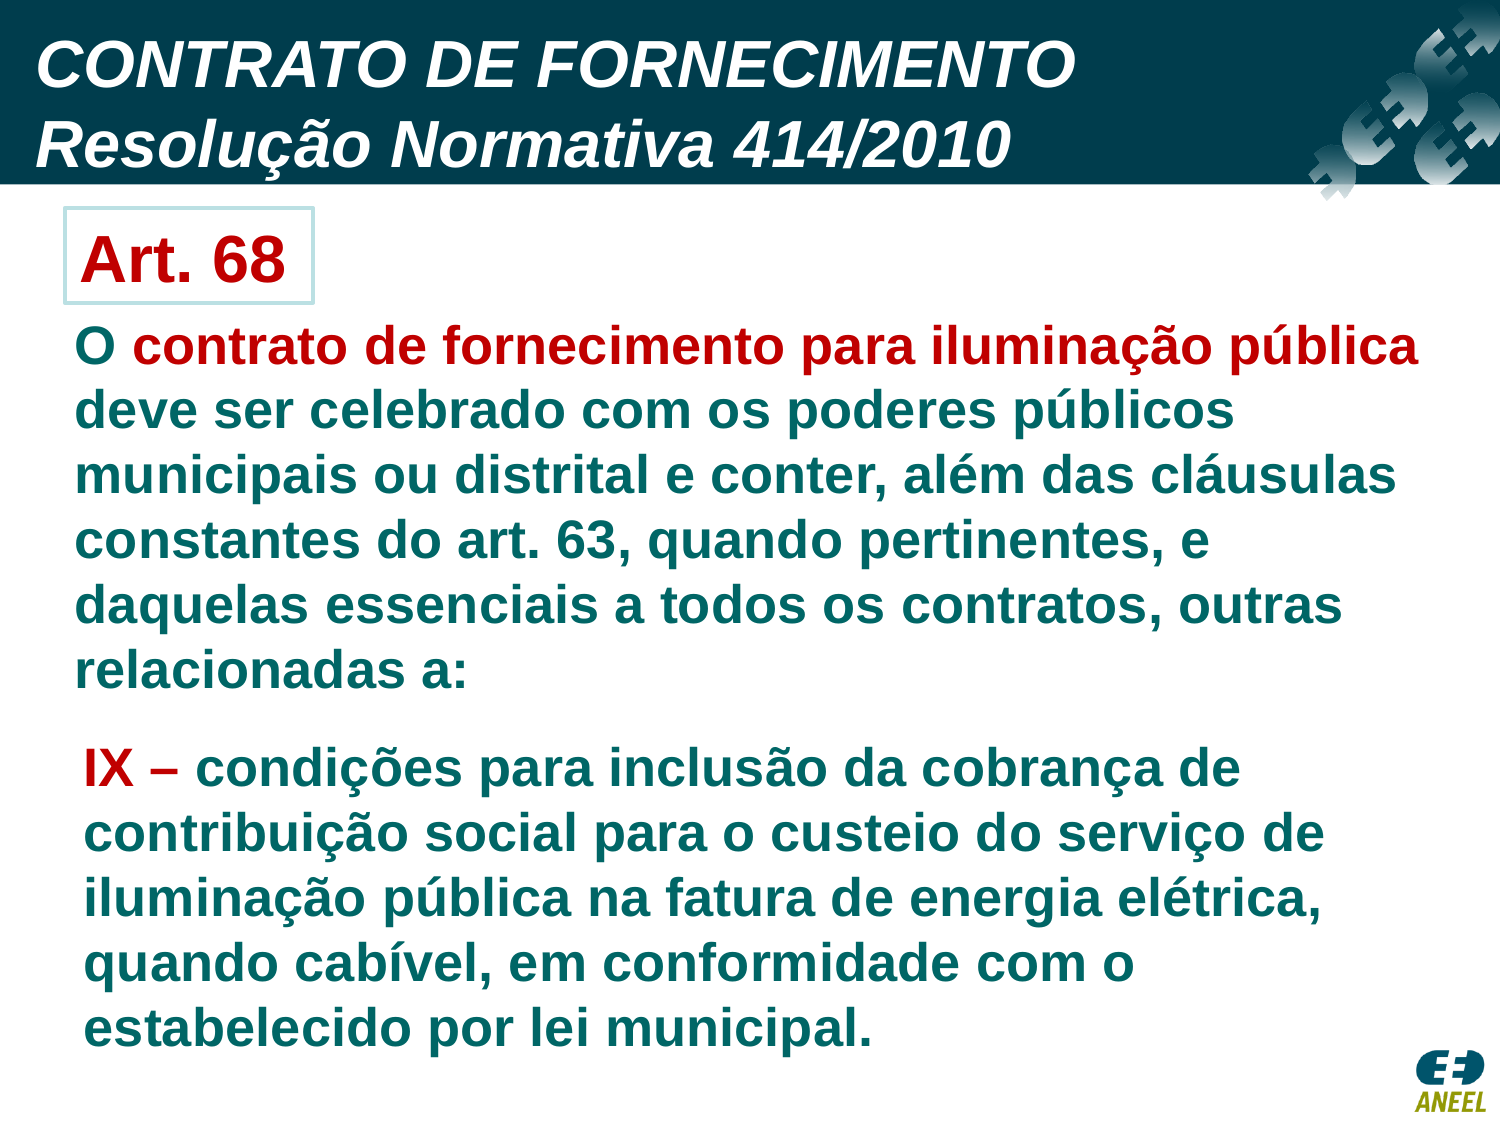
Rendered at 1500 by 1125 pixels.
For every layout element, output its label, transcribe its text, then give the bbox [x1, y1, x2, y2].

text_box O contrato de fornecimento para iluminação pública deve ser celebrado com os poderes públicos municipais ou distrital e conter, além das cláusulas constantes do art. 63, quando pertinentes, e daquelas essenciais a todos os contratos, outras relacionadas a: [60, 302, 1451, 708]
picture [1414, 1050, 1486, 1112]
text_box Art. 68 [63, 206, 315, 302]
text_box IX – condições para inclusão da cobrança de contribuição social para o custeio do serviço de iluminação pública na fatura de energia elétrica, quando cabível, em conformidade com o estabelecido por lei municipal. [68, 725, 1475, 1065]
text_box CONTRATO DE FORNECIMENTO Resolução Normativa 414/2010 [20, 13, 1178, 188]
